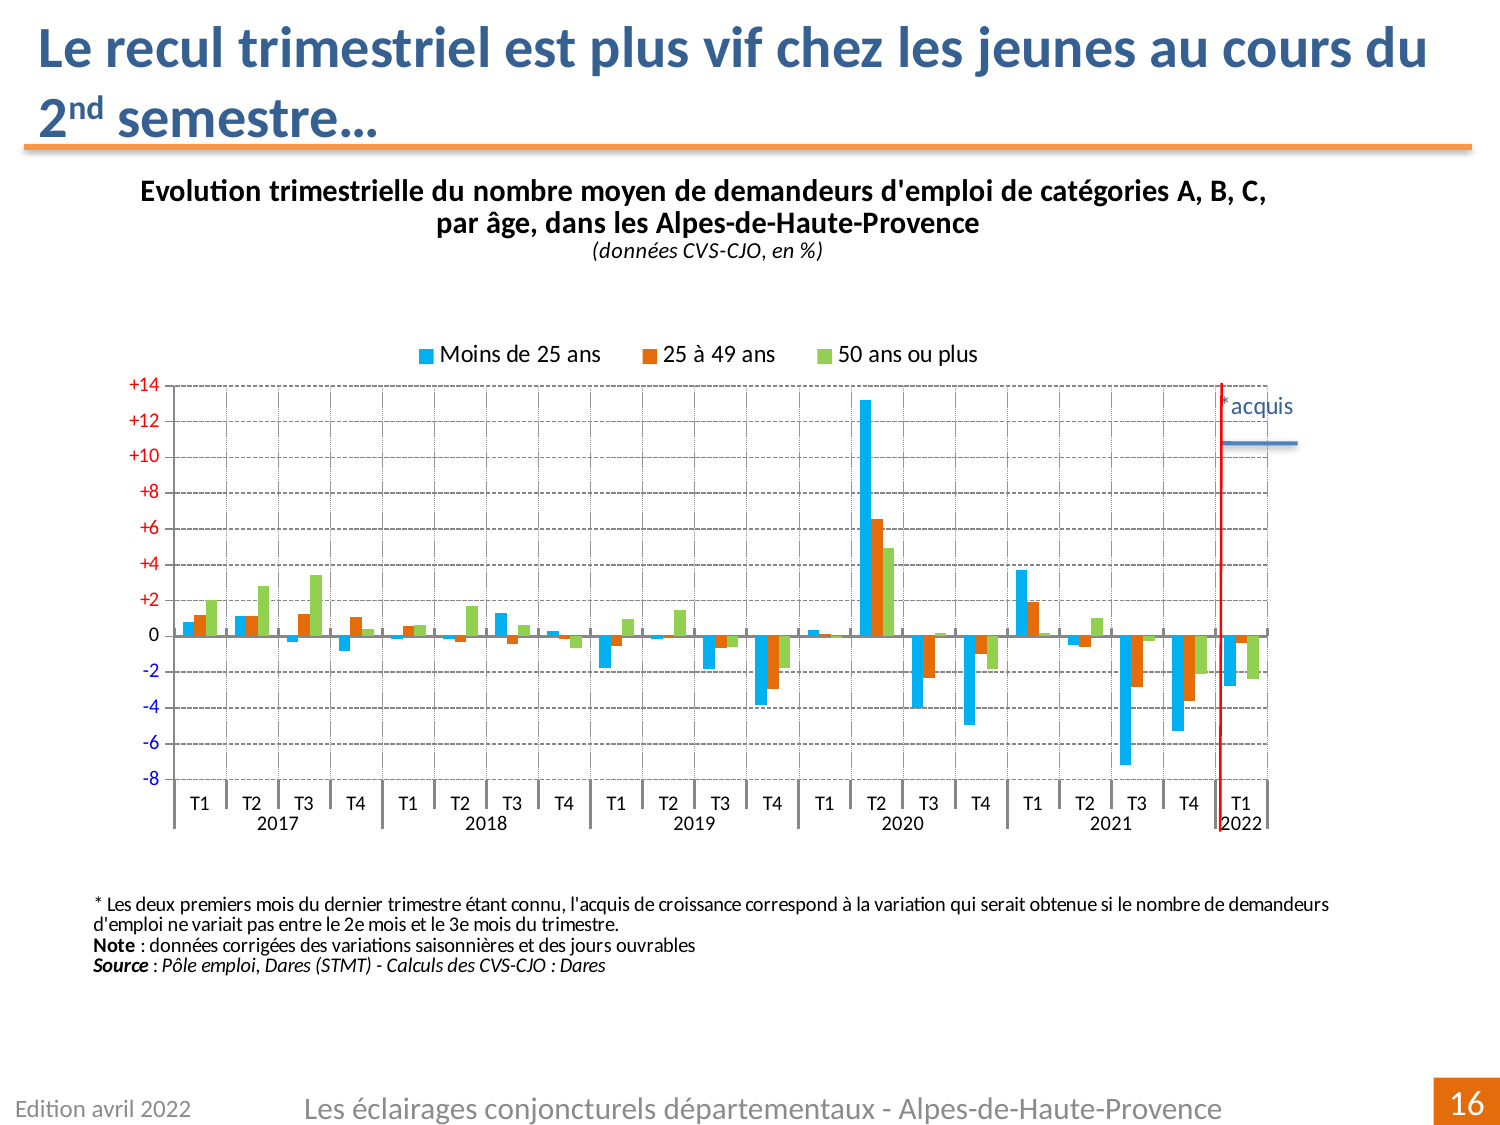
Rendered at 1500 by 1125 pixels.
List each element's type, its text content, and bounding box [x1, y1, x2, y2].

footer Les éclairages conjoncturels départementaux - Alpes-de-Haute-Provence [350, 1077, 1241, 1125]
chart [65, 170, 1366, 1020]
slide_number Edition avril 2022 [0, 1077, 350, 1125]
slide_number 16 [1433, 1077, 1500, 1125]
text_box Le recul trimestriel est plus vif chez les jeunes au cours du 2nd semestre… [24, 1, 1500, 157]
